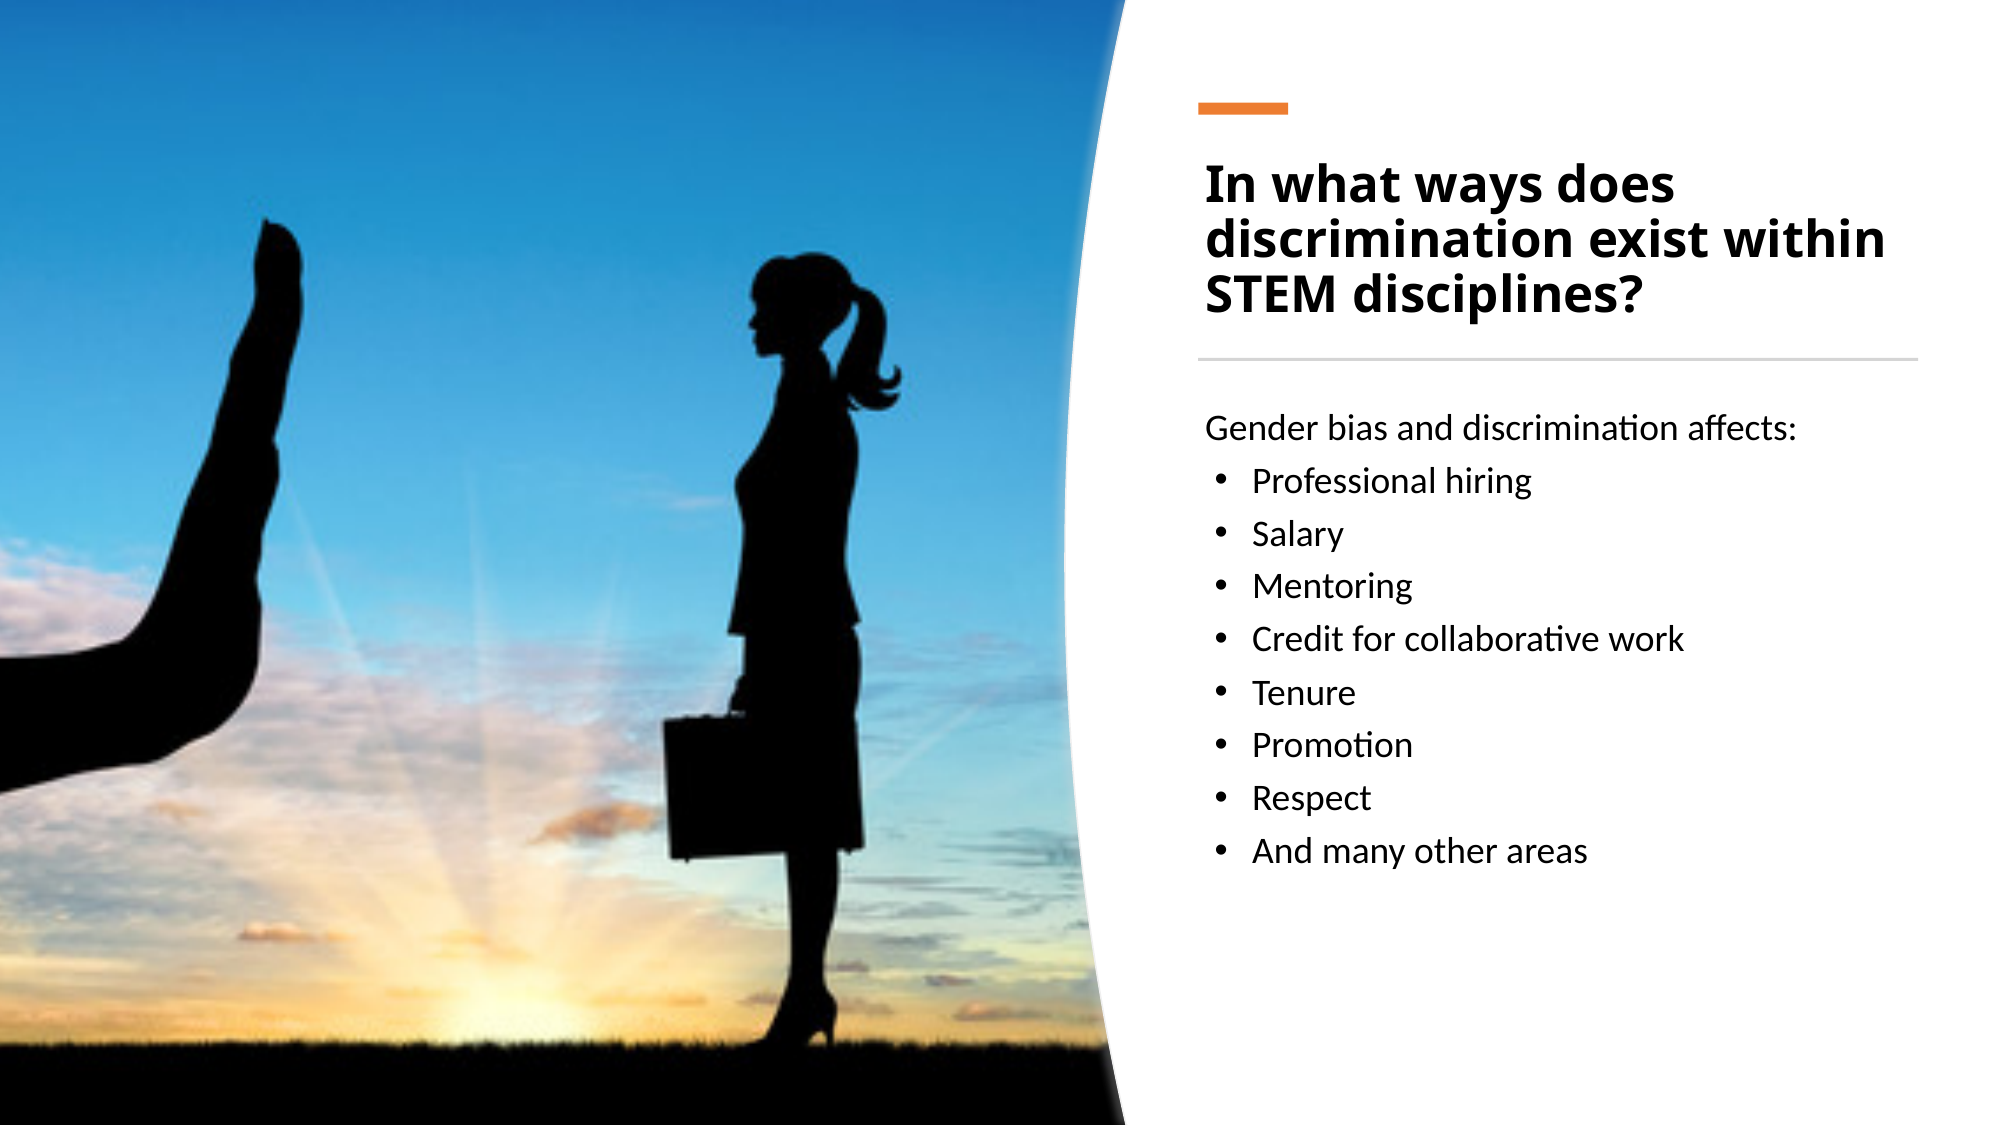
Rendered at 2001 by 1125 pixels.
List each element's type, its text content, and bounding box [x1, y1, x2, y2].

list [0, 0, 1127, 1125]
text_box Gender bias and discrimination affects:​ Professional hiring​ Salary Mentoring​ Credit for collaborative work Tenure Promotion​ Respect​ And many other areas ​ [1190, 400, 1927, 1030]
text_box [1197, 102, 1289, 116]
text_box [1127, 0, 2000, 1125]
text_box [1197, 357, 1919, 362]
title In what ways does discrimination exist within STEM disciplines? [1190, 149, 1927, 332]
